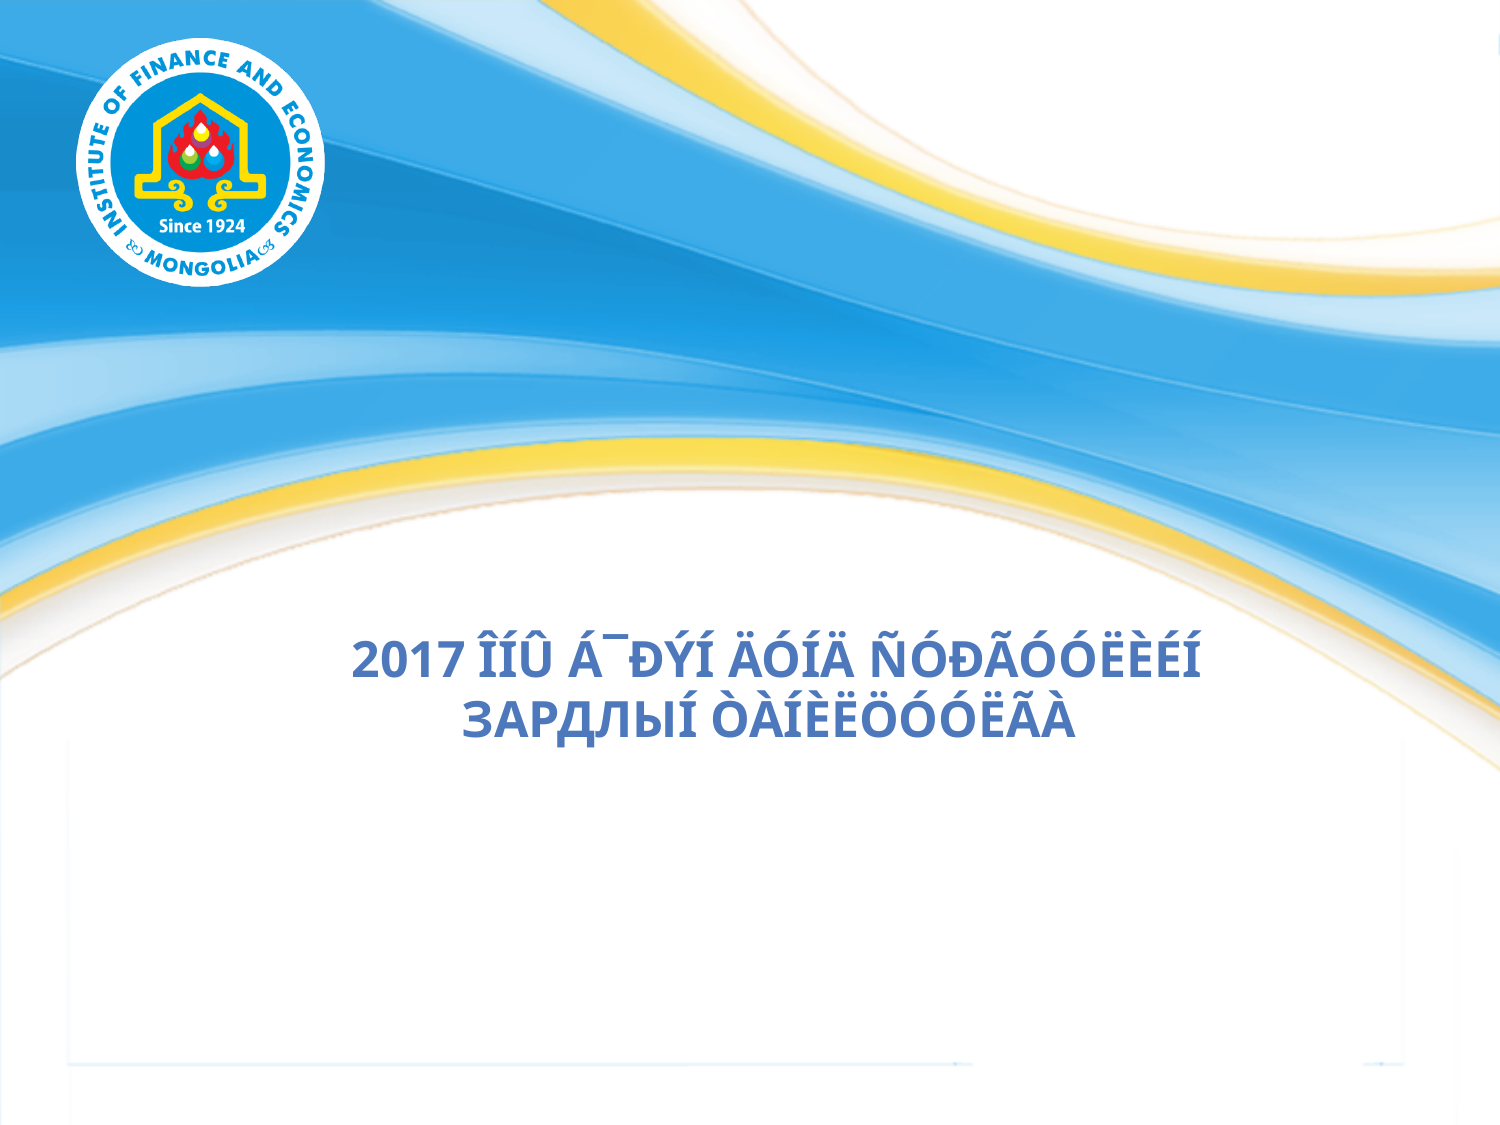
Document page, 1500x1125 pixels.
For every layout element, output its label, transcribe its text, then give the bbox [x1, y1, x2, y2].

title 2017 îíû á¯ðýí äóíä ñóðãóóëèéí ЗАРДЛЫí òàíèëöóóëãà [187, 312, 1351, 1063]
picture [0, 0, 1500, 1125]
